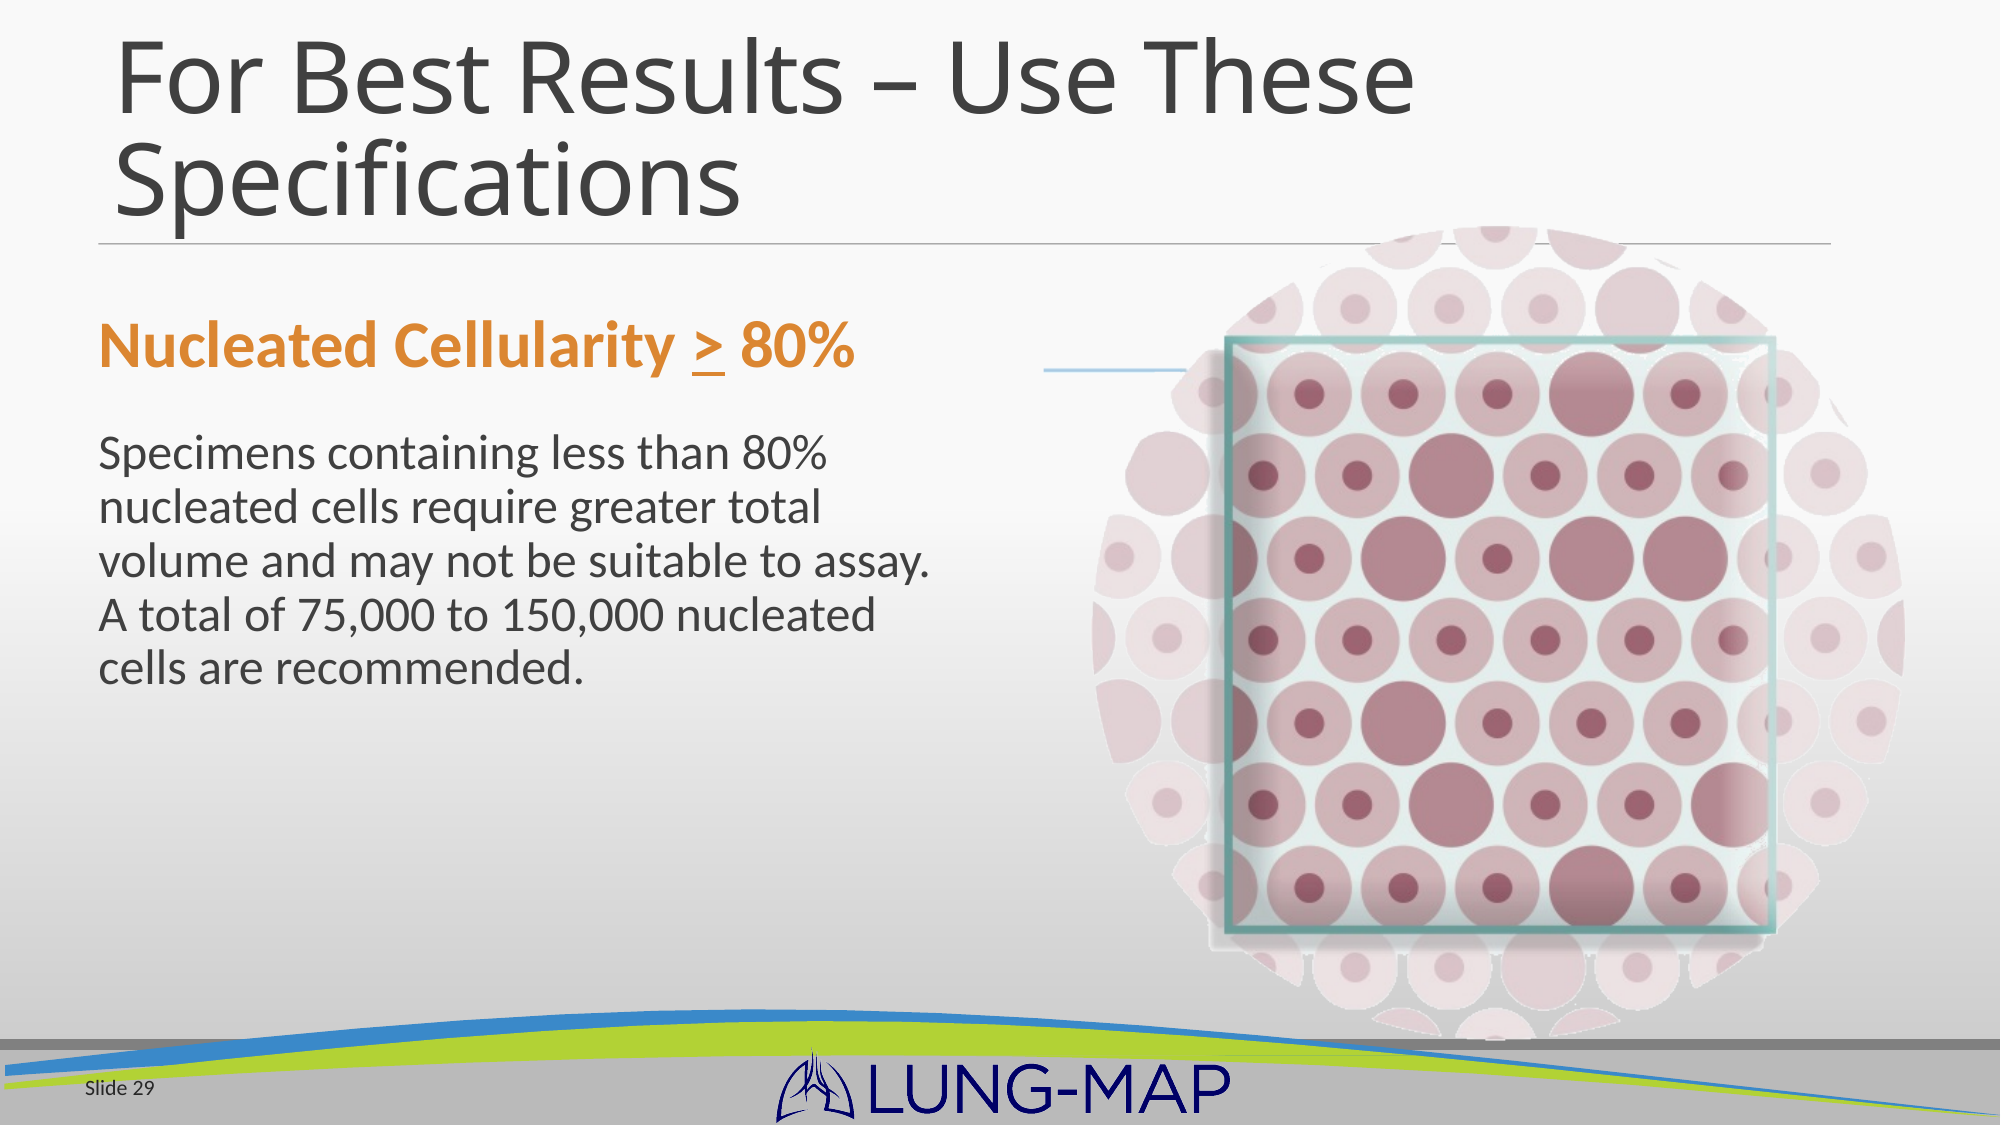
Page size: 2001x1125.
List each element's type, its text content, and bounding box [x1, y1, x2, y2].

slide_number Slide 29 [27, 1057, 170, 1118]
list Nucleated Cellularity > 80% Specimens containing less than 80% nucleated cells require greater total volume and may not be suitable to assay. A total of 75,000 to 150,000 nucleated cells are recommended. [98, 302, 949, 963]
title For Best Results – Use These Specifications [98, 5, 1830, 244]
picture [578, 179, 1947, 1125]
